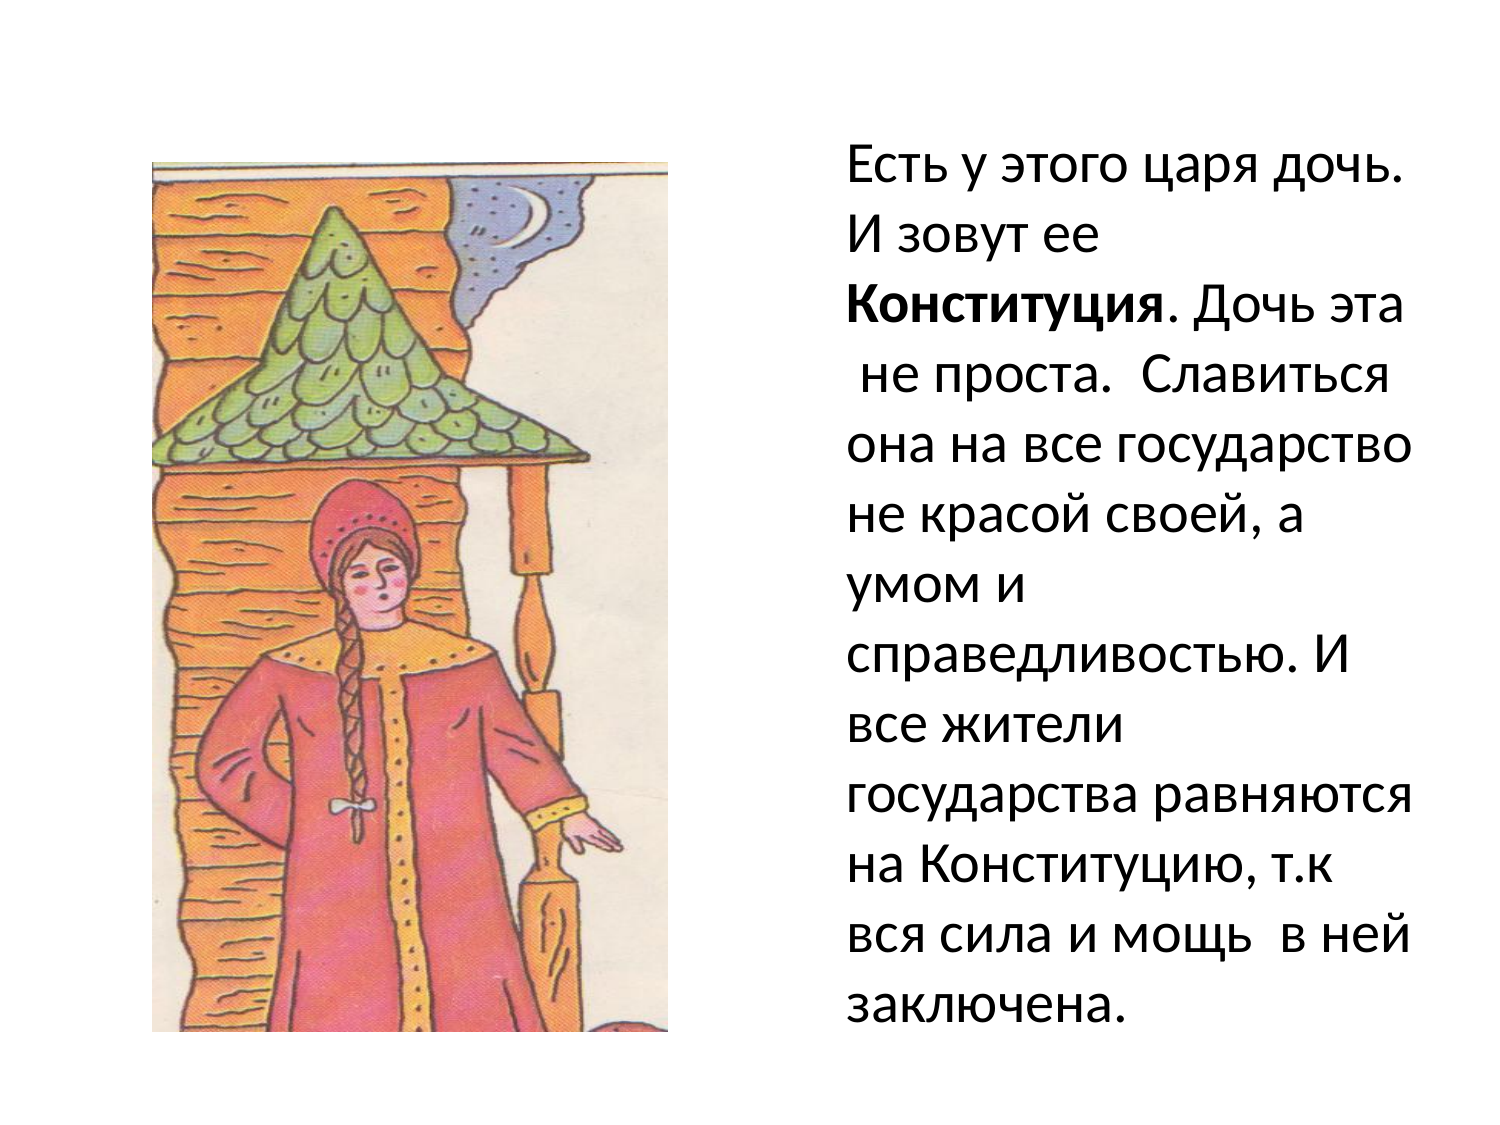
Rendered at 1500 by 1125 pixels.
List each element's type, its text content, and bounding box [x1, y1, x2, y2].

text_box Есть у этого царя дочь. И зовут ее Конституция. Дочь эта не проста. Славиться она на все государство не красой своей, а умом и справедливостью. И все жители государства равняются на Конституцию, т.к вся сила и мощь в ней заключена. [831, 117, 1430, 1042]
picture [152, 162, 669, 1032]
